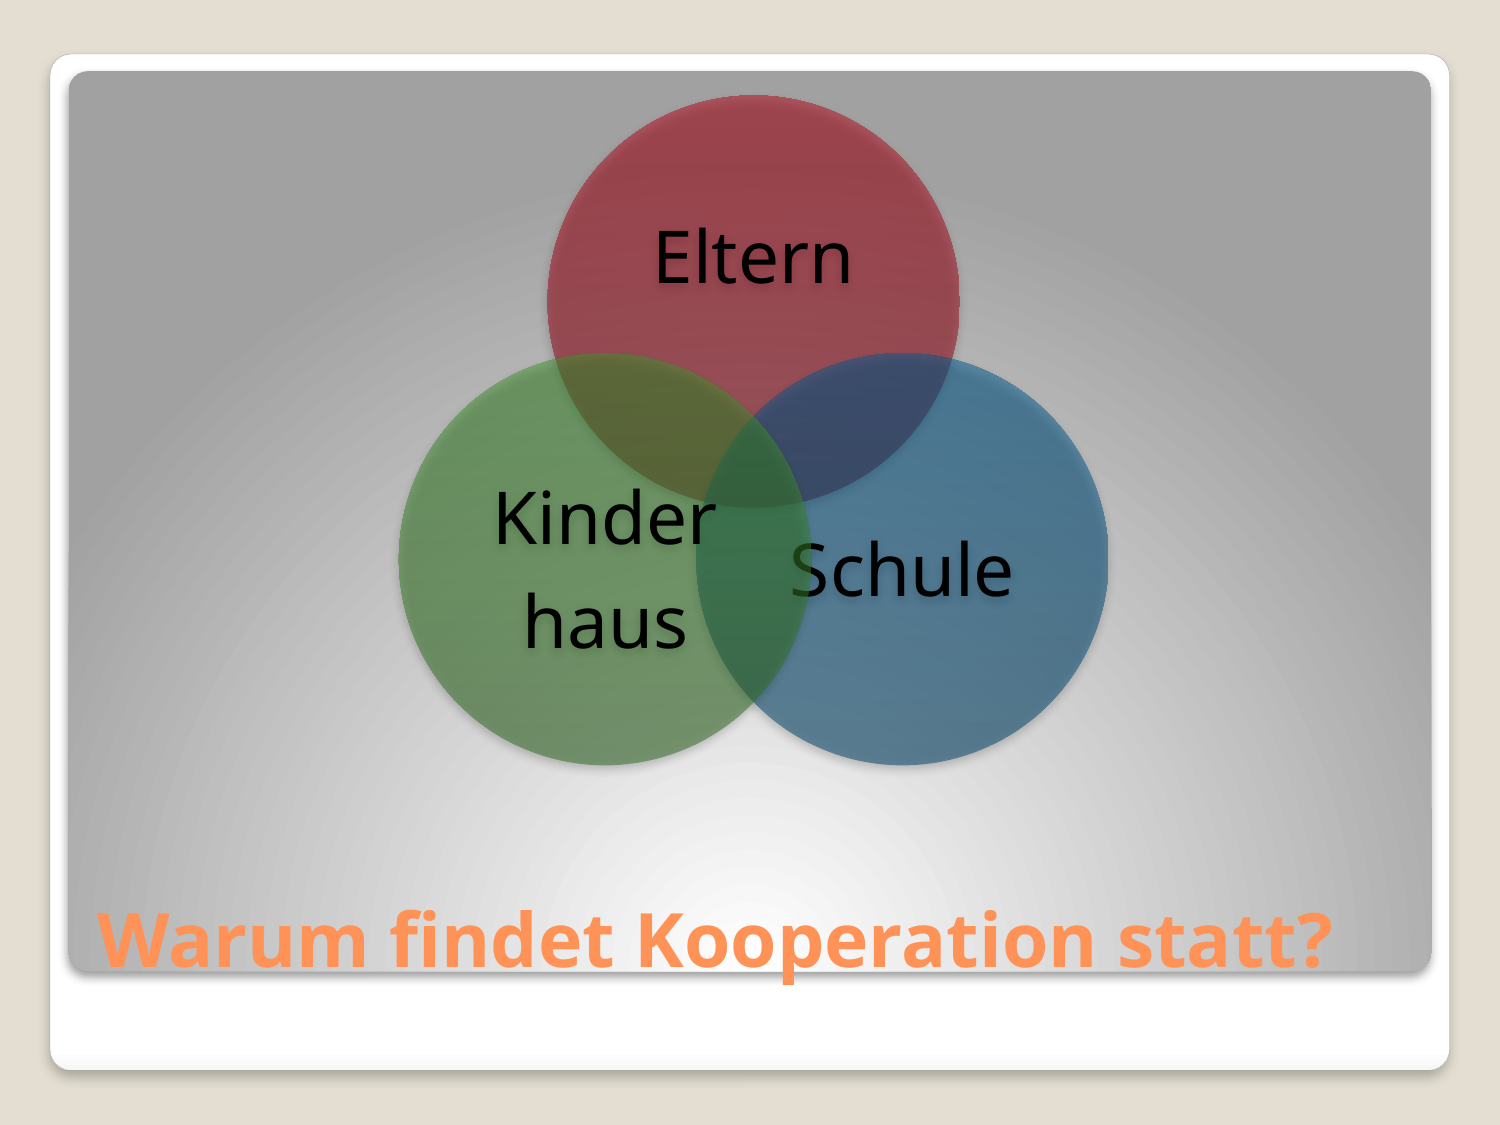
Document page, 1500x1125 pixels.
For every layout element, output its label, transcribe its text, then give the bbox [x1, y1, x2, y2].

title Warum findet Kooperation statt? [82, 817, 1425, 990]
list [82, 86, 1426, 775]
